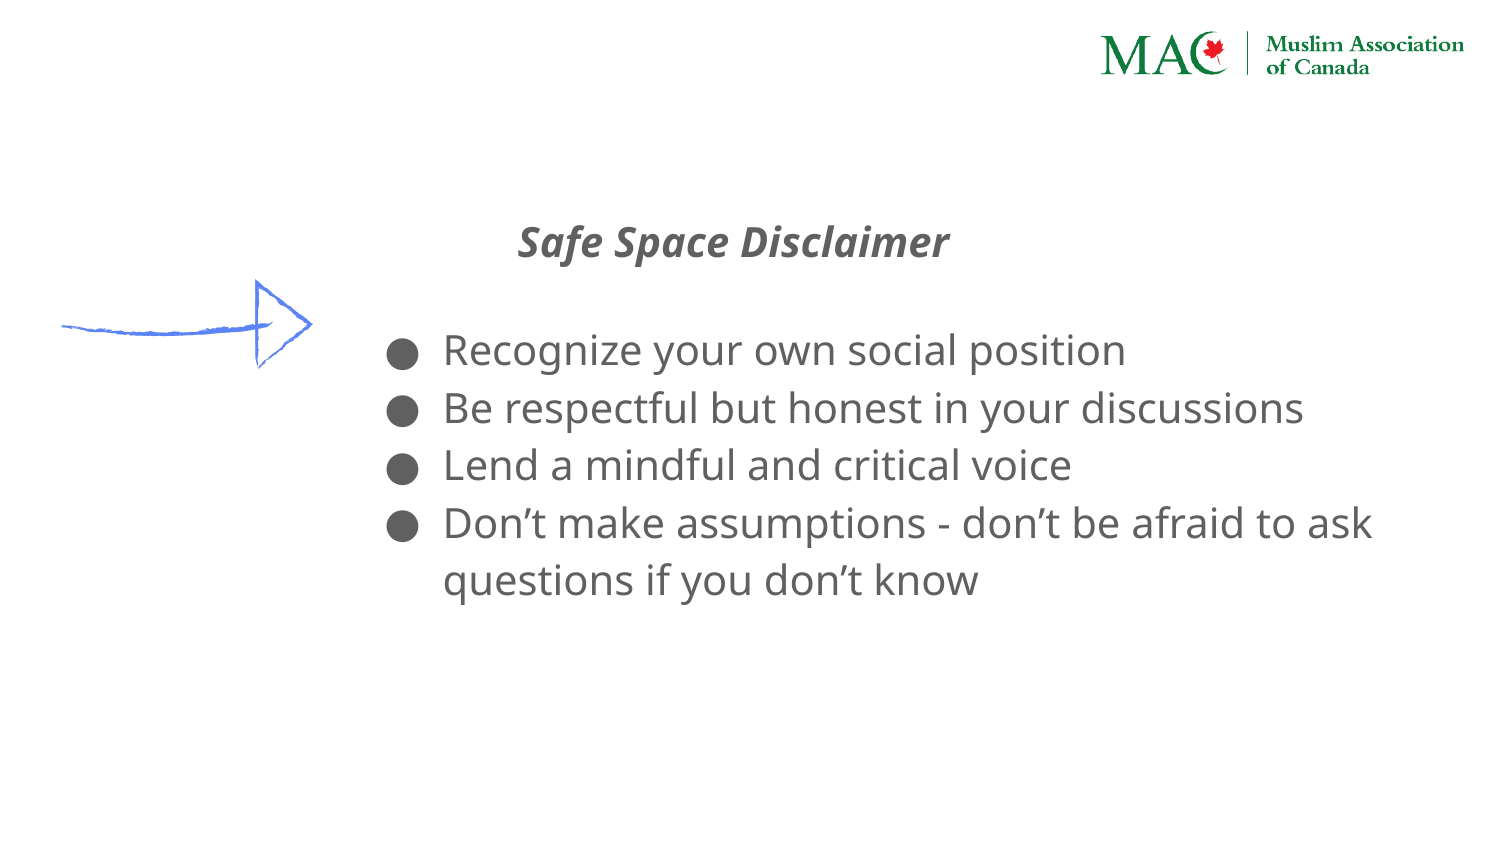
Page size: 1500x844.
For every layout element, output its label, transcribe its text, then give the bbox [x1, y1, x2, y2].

text_box Safe Space Disclaimer Recognize your own social position Be respectful but honest in your discussions Lend a mindful and critical voice Don’t make assumptions - don’t be afraid to ask questions if you don’t know [352, 144, 1400, 677]
picture [60, 278, 313, 370]
picture [1101, 28, 1472, 80]
